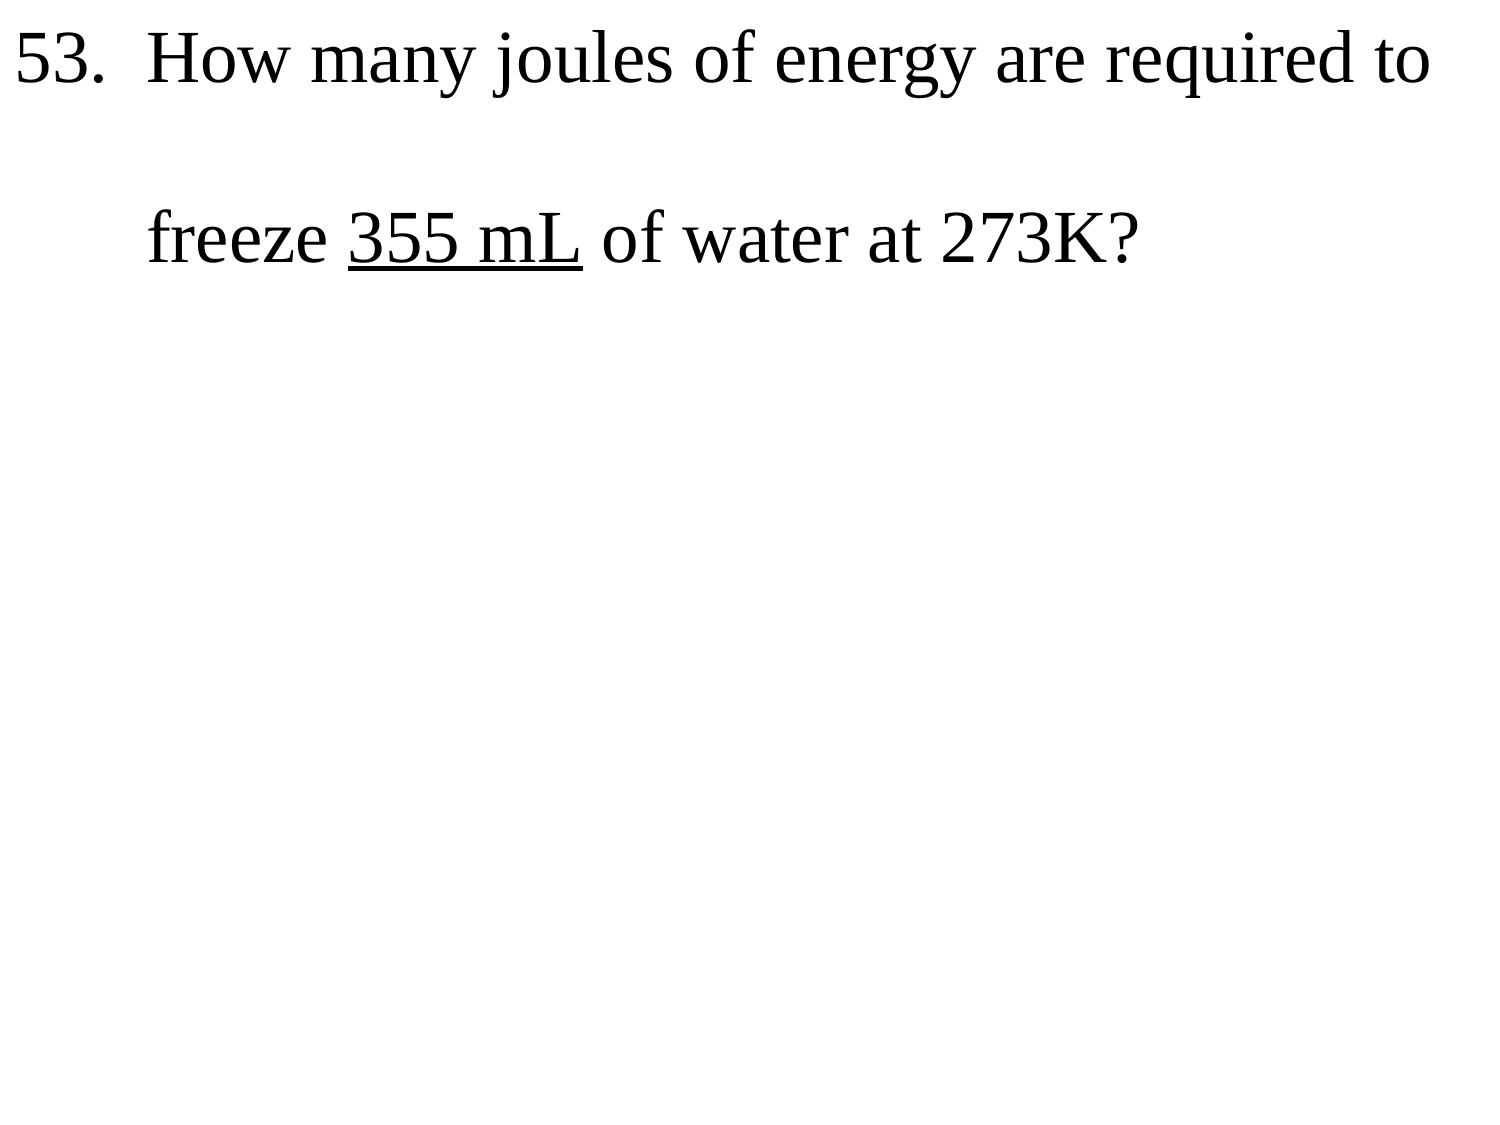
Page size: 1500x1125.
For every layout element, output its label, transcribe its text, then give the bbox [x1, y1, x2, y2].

text_box 53. How many joules of energy are required to freeze 355 mL of water at 273K? [0, 0, 1500, 330]
